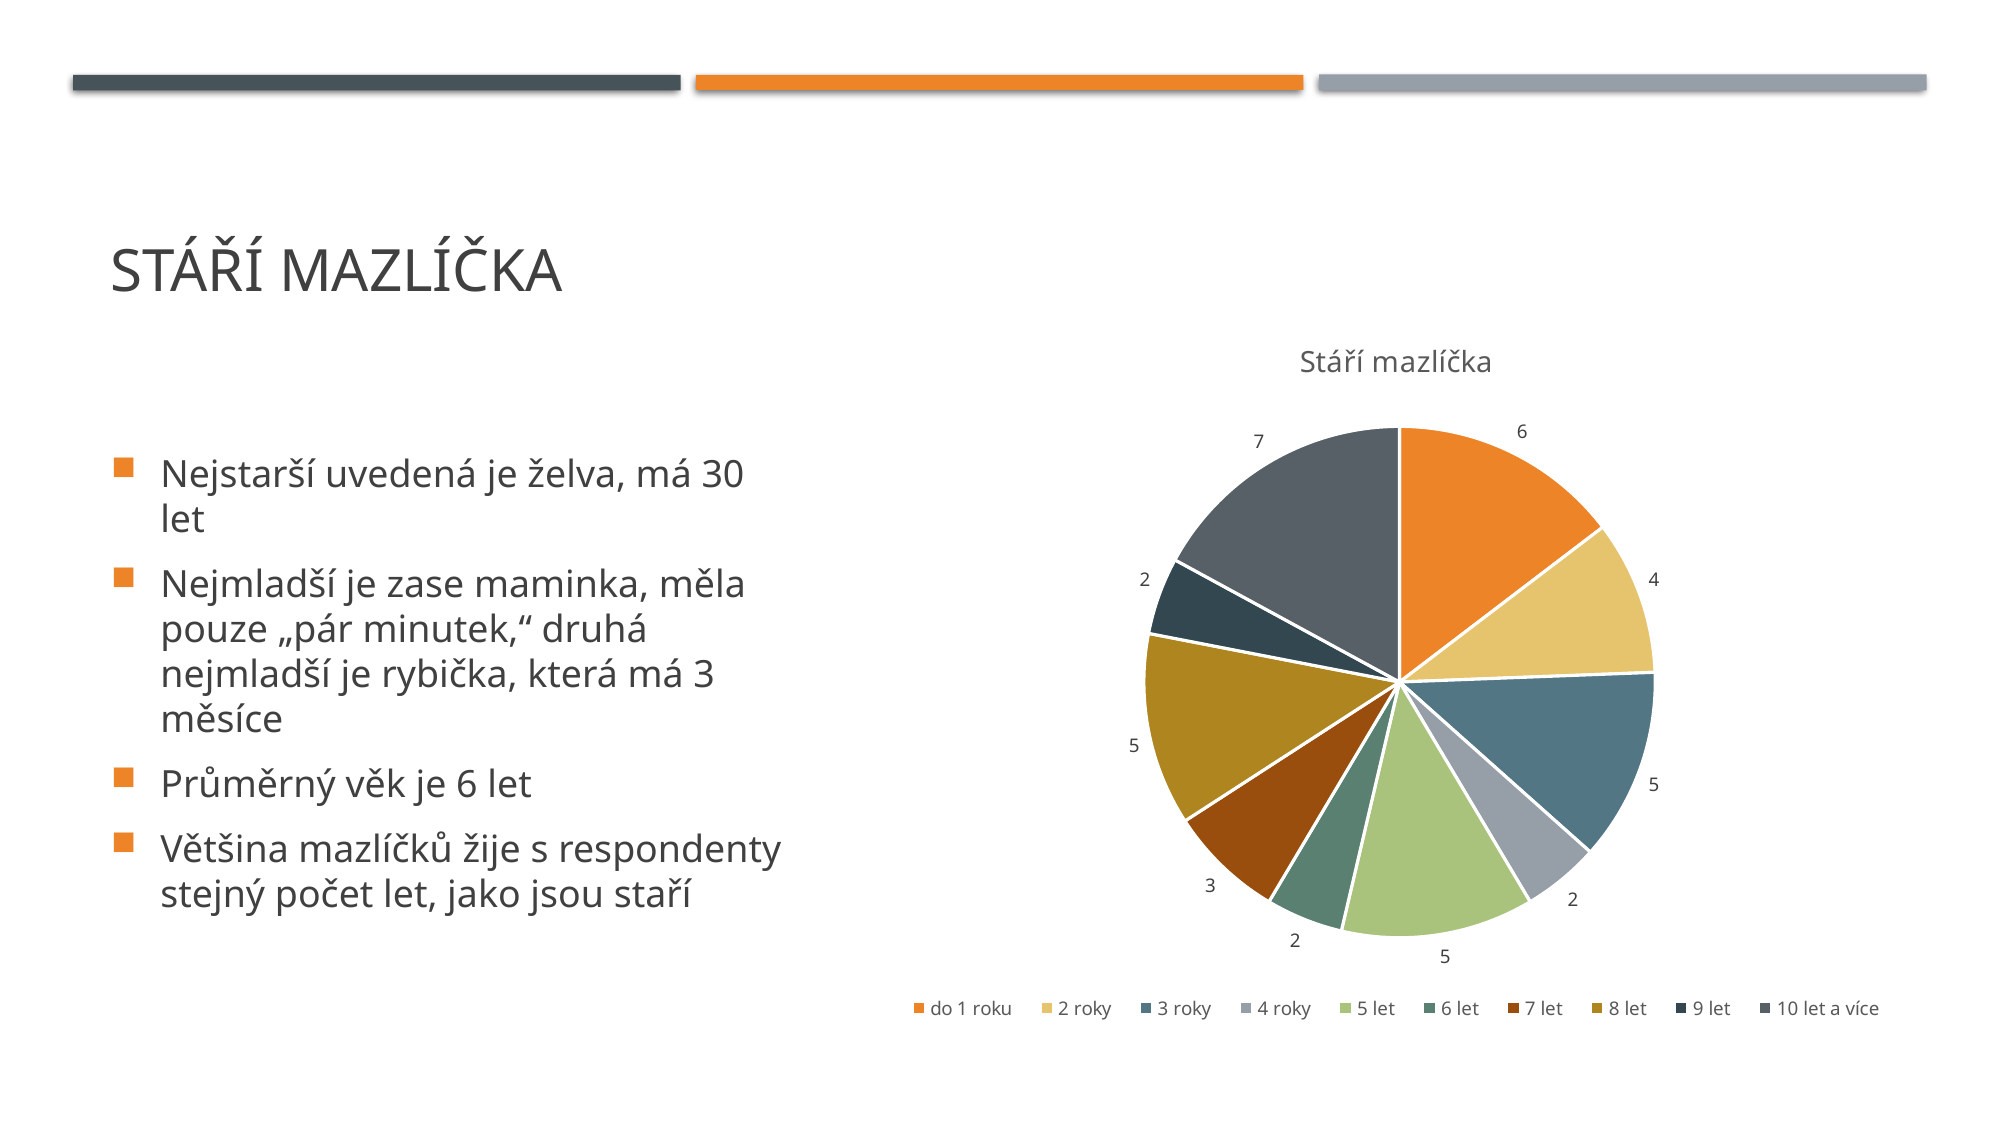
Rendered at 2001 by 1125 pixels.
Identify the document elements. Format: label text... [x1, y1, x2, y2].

title Stáří mazlíčka [95, 115, 1905, 311]
chart [888, 309, 1906, 1036]
list Nejstarší uvedená je želva, má 30 let Nejmladší je zase maminka, měla pouze „pár minutek,“ druhá nejmladší je rybička, která má 3 měsíce Průměrný věk je 6 let Většina mazlíčků žije s respondenty stejný počet let, jako jsou staří [95, 383, 809, 981]
